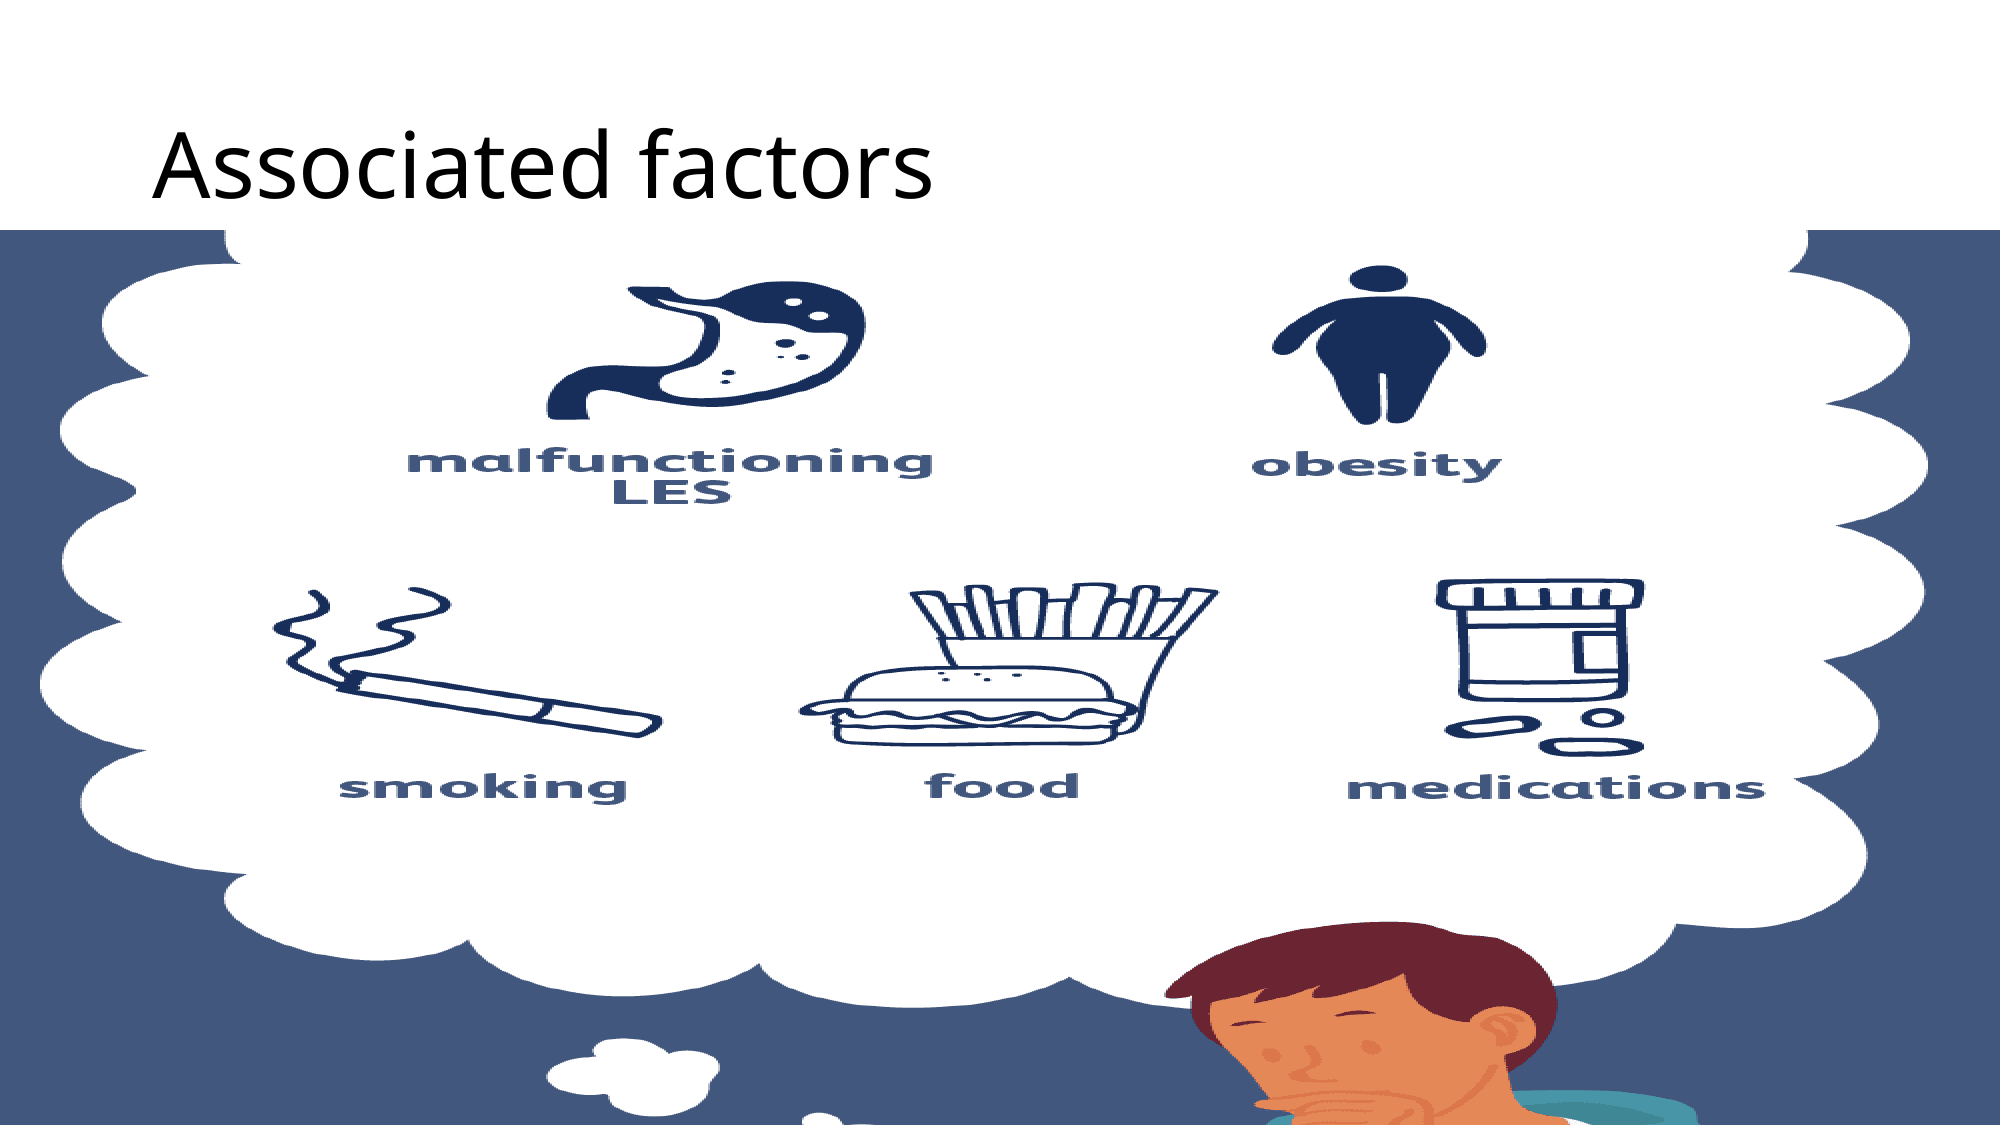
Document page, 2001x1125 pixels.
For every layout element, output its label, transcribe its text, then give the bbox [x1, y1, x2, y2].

title Associated factors [137, 59, 1863, 230]
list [0, 230, 2000, 1125]
